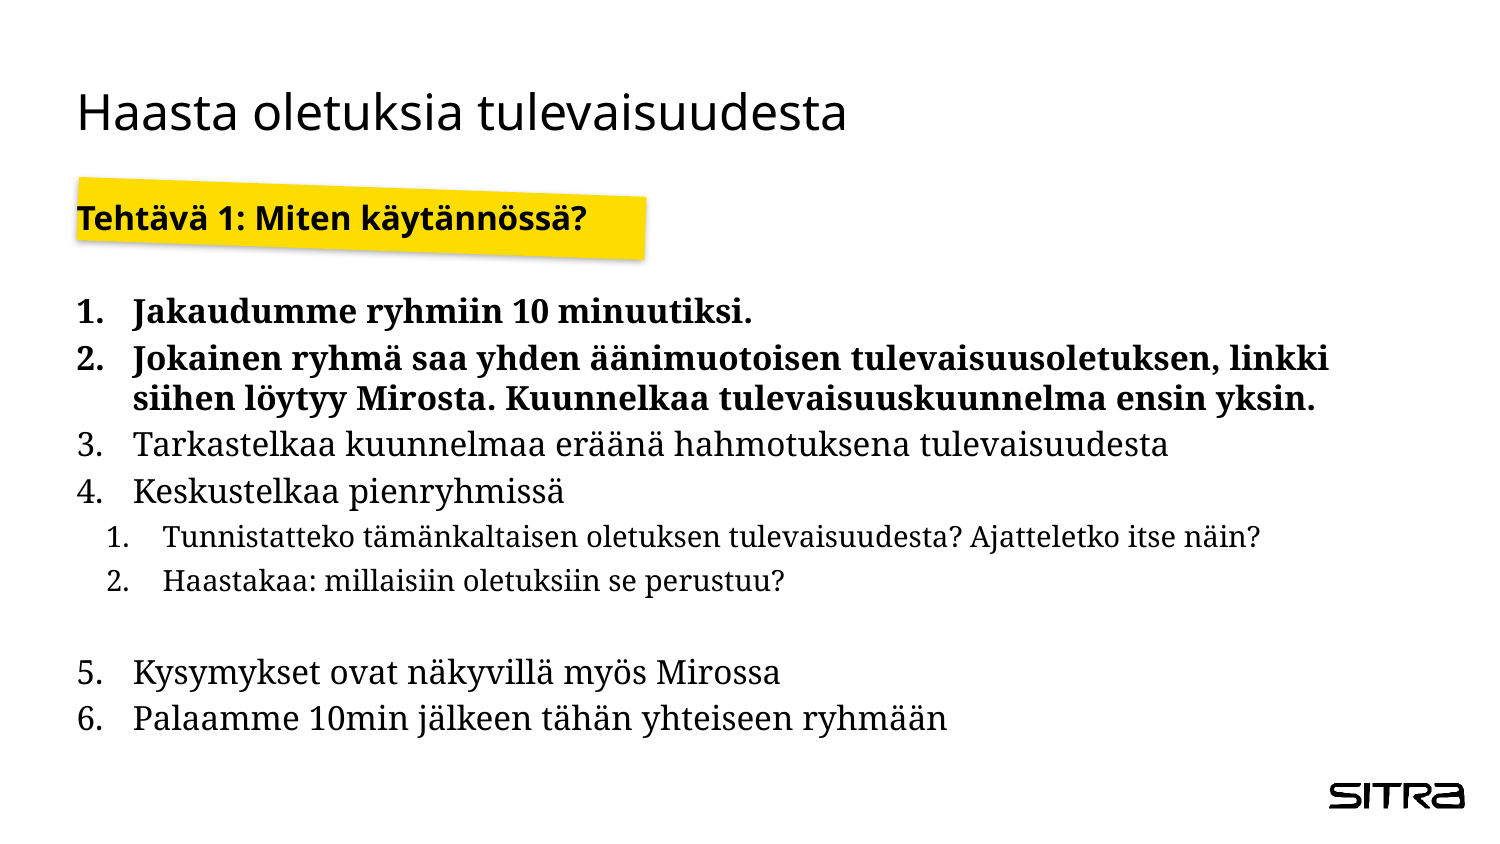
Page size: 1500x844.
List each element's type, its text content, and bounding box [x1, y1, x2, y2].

picture [1328, 782, 1465, 809]
title Haasta oletuksia tulevaisuudesta [76, 43, 1424, 177]
list Tehtävä 1: Miten käytännössä? Jakaudumme ryhmiin 10 minuutiksi. Jokainen ryhmä saa yhden äänimuotoisen tulevaisuusoletuksen, linkki siihen löytyy Mirosta. Kuunnelkaa tulevaisuuskuunnelma ensin yksin. Tarkastelkaa kuunnelmaa eräänä hahmotuksena tulevaisuudesta Keskustelkaa pienryhmissä Tunnistatteko tämänkaltaisen oletuksen tulevaisuudesta? Ajatteletko itse näin? Haastakaa: millaisiin oletuksiin se perustuu? Kysymykset ovat näkyvillä myös Mirossa Palaamme 10min jälkeen tähän yhteiseen ryhmään [76, 197, 1424, 741]
text_box [77, 177, 648, 197]
